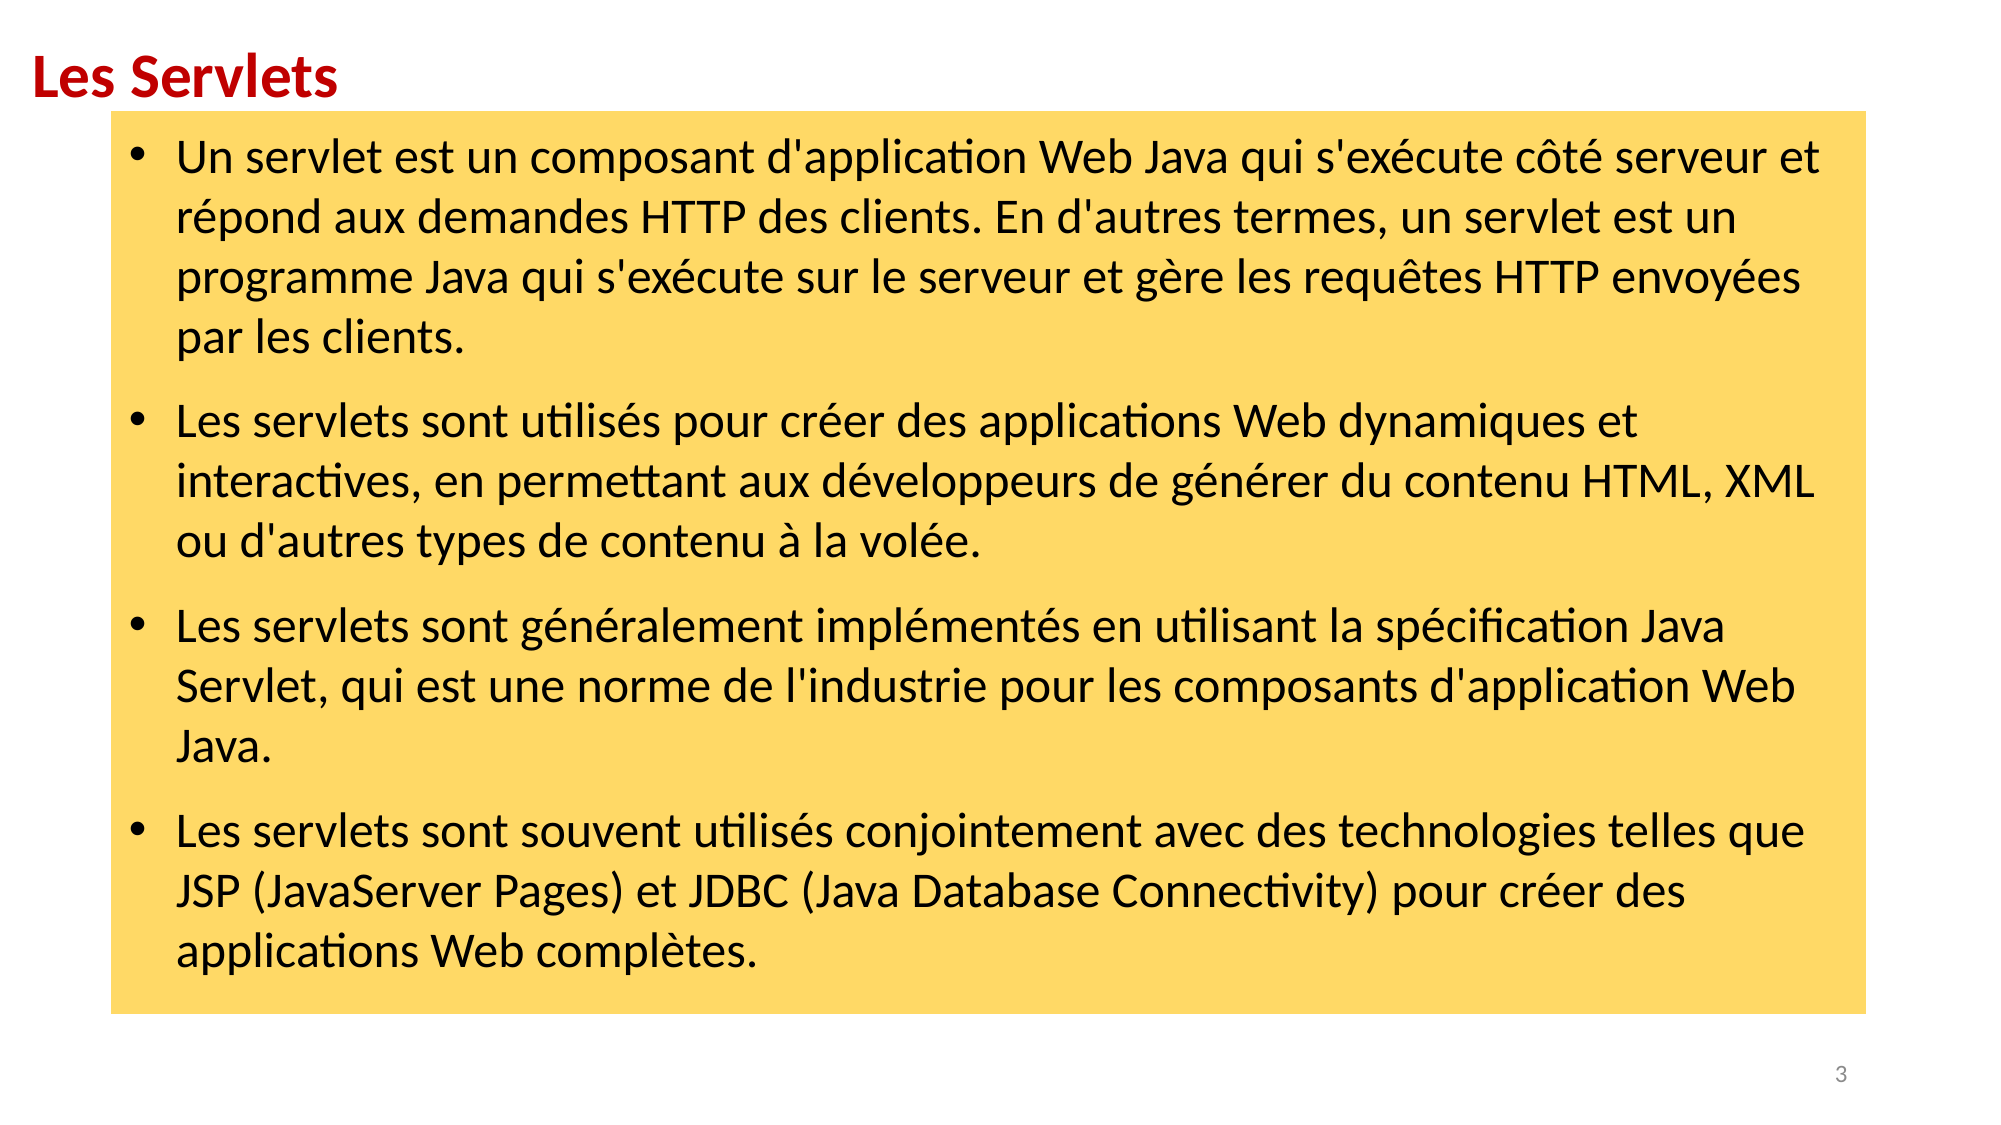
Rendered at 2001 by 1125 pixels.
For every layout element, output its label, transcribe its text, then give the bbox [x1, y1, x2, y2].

text_box Un servlet est un composant d'application Web Java qui s'exécute côté serveur et répond aux demandes HTTP des clients. En d'autres termes, un servlet est un programme Java qui s'exécute sur le serveur et gère les requêtes HTTP envoyées par les clients. Les servlets sont utilisés pour créer des applications Web dynamiques et interactives, en permettant aux développeurs de générer du contenu HTML, XML ou d'autres types de contenu à la volée. Les servlets sont généralement implémentés en utilisant la spécification Java Servlet, qui est une norme de l'industrie pour les composants d'application Web Java. Les servlets sont souvent utilisés conjointement avec des technologies telles que JSP (JavaServer Pages) et JDBC (Java Database Connectivity) pour créer des applications Web complètes. [114, 1014, 1863, 1125]
title Les Servlets [17, 87, 1586, 120]
text_box [4, 10, 1730, 87]
picture [110, 111, 1866, 1014]
text_box [107, 132, 114, 1035]
